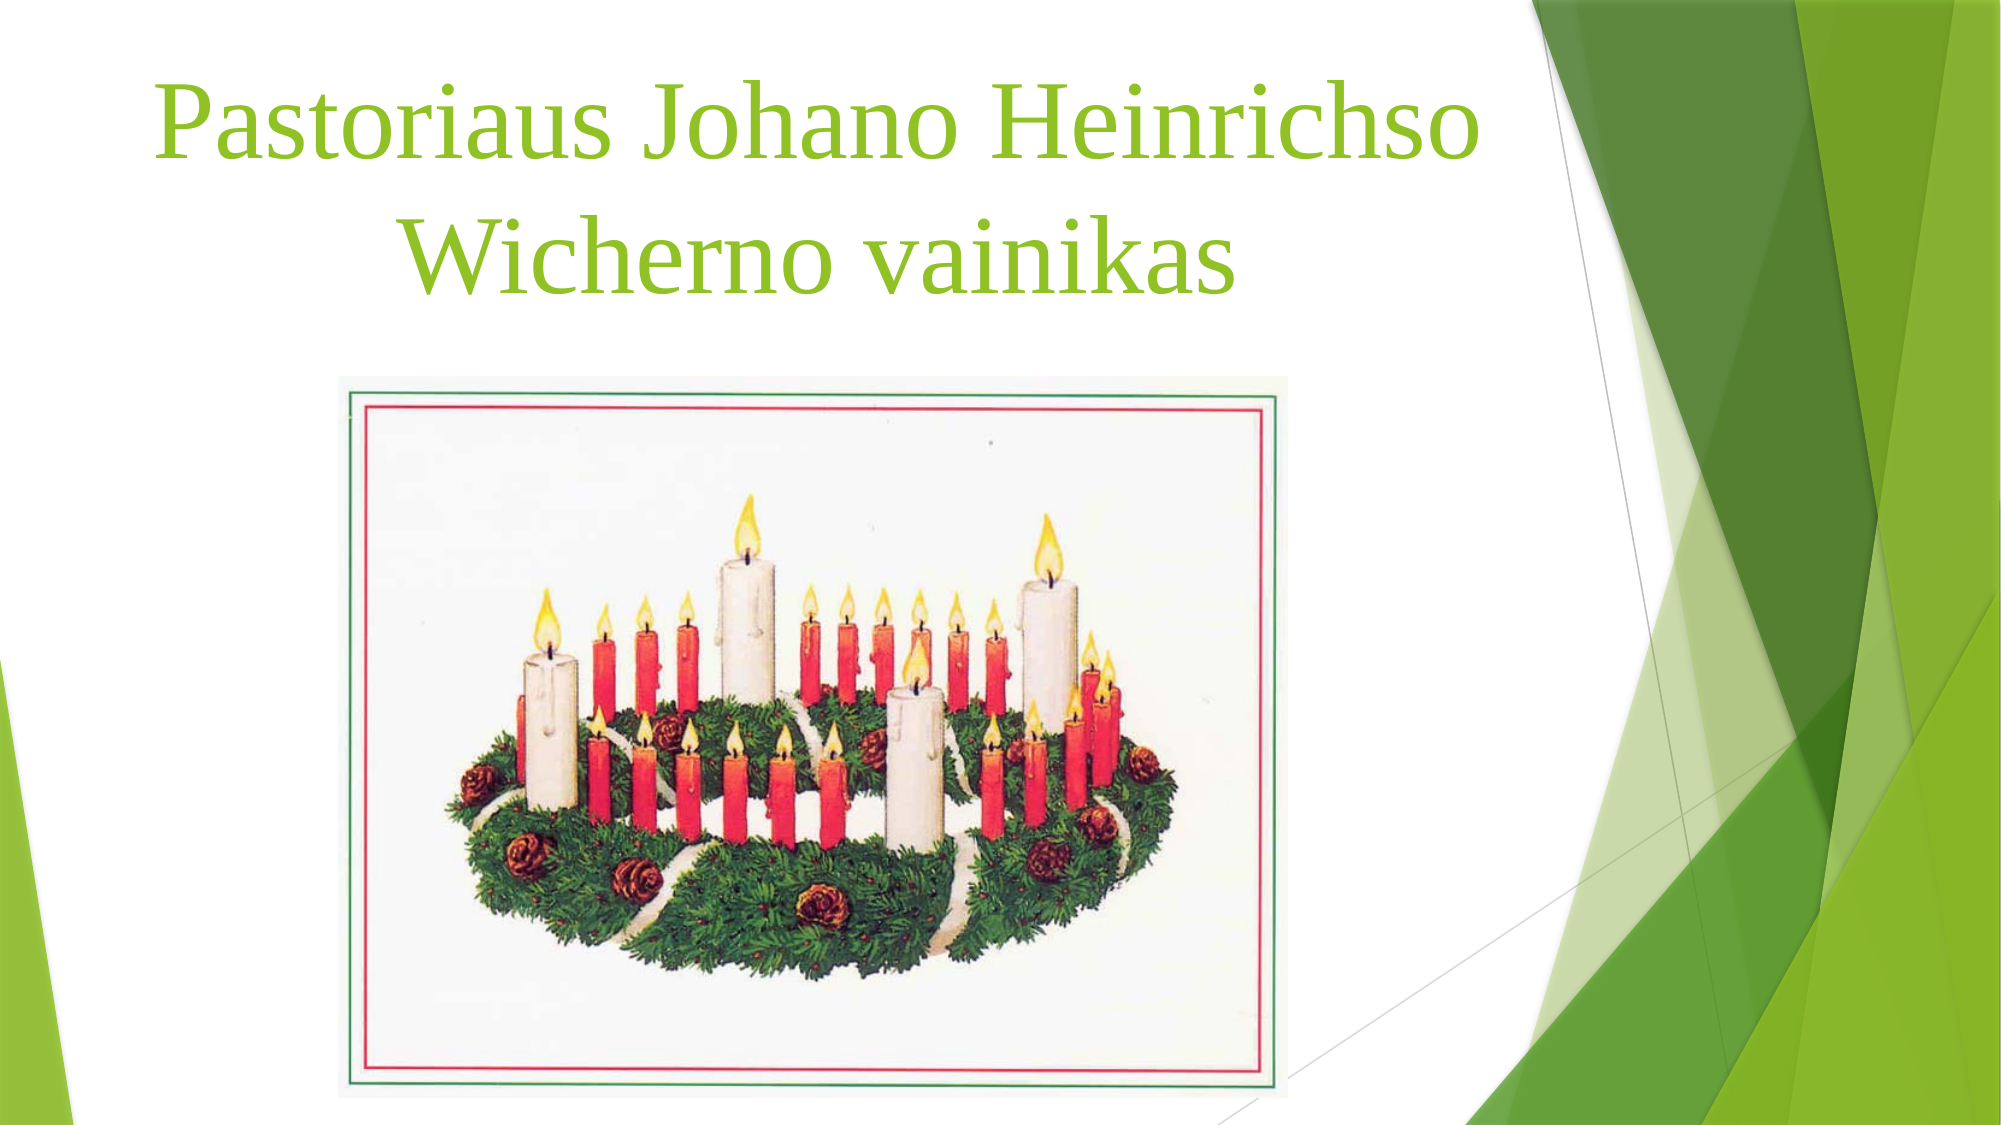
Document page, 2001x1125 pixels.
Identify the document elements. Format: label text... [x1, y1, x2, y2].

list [338, 375, 1288, 1098]
title Pastoriaus Johano Heinrichso Wicherno vainikas [112, 38, 1524, 328]
